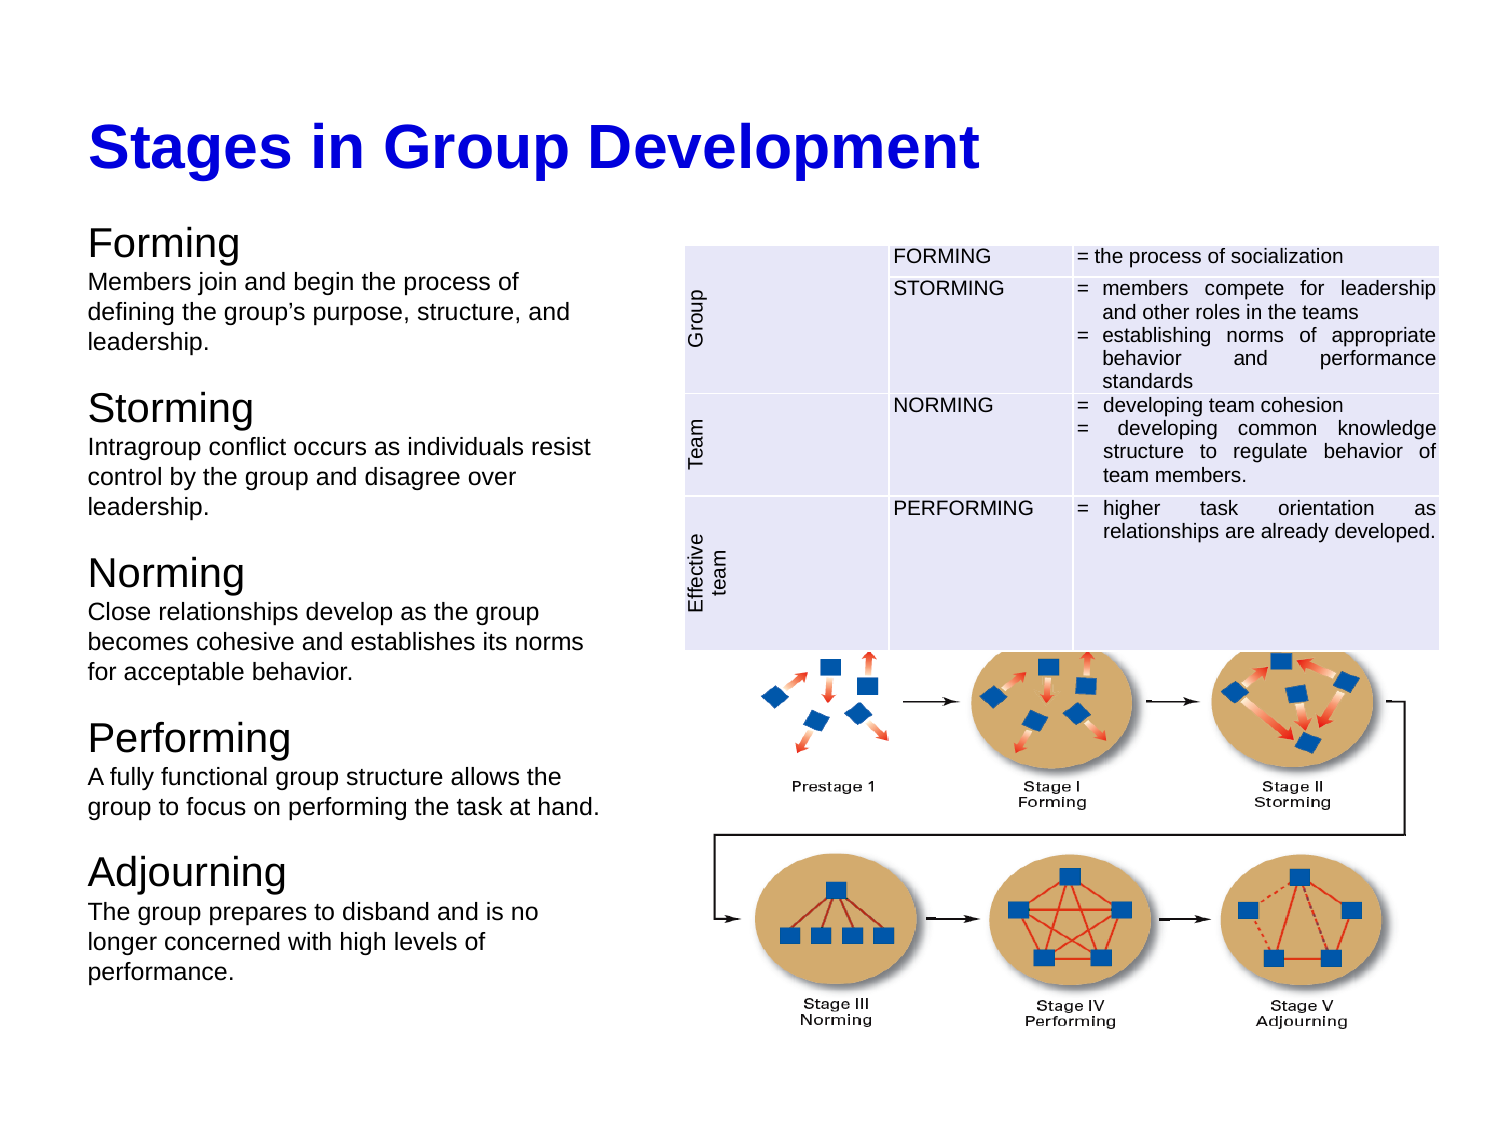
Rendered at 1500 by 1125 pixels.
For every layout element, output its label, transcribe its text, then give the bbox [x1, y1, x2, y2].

table_header Group [685, 246, 888, 393]
table_header FORMING [890, 246, 1072, 276]
picture [710, 633, 1411, 1033]
table_cell STORMING [890, 278, 1072, 393]
table_header = the process of socialization [1074, 246, 1439, 276]
table_cell = higher task orientation as relationships are already developed. [1074, 497, 1439, 650]
table_cell NORMING [890, 394, 1072, 495]
list Forming Members join and begin the process of defining the group’s purpose, structure, and leadership. Storming Intragroup conflict occurs as individuals resist control by the group and disagree over leadership. Norming Close relationships develop as the group becomes cohesive and establishes its norms for acceptable behavior. Performing A fully functional group structure allows the group to focus on performing the task at hand. Adjourning The group prepares to disband and is no longer concerned with high levels of performance. [87, 215, 613, 1000]
table_cell = developing team cohesion = developing common knowledge structure to regulate behavior of team members. [1074, 394, 1439, 495]
title Stages in Group Development [88, 118, 1412, 193]
table_cell Effective team [685, 497, 888, 650]
table_cell PERFORMING [890, 497, 1072, 632]
table_cell = members compete for leadership and other roles in the teams = establishing norms of appropriate behavior and performance standards [1074, 278, 1439, 393]
table_cell Team [685, 394, 888, 495]
